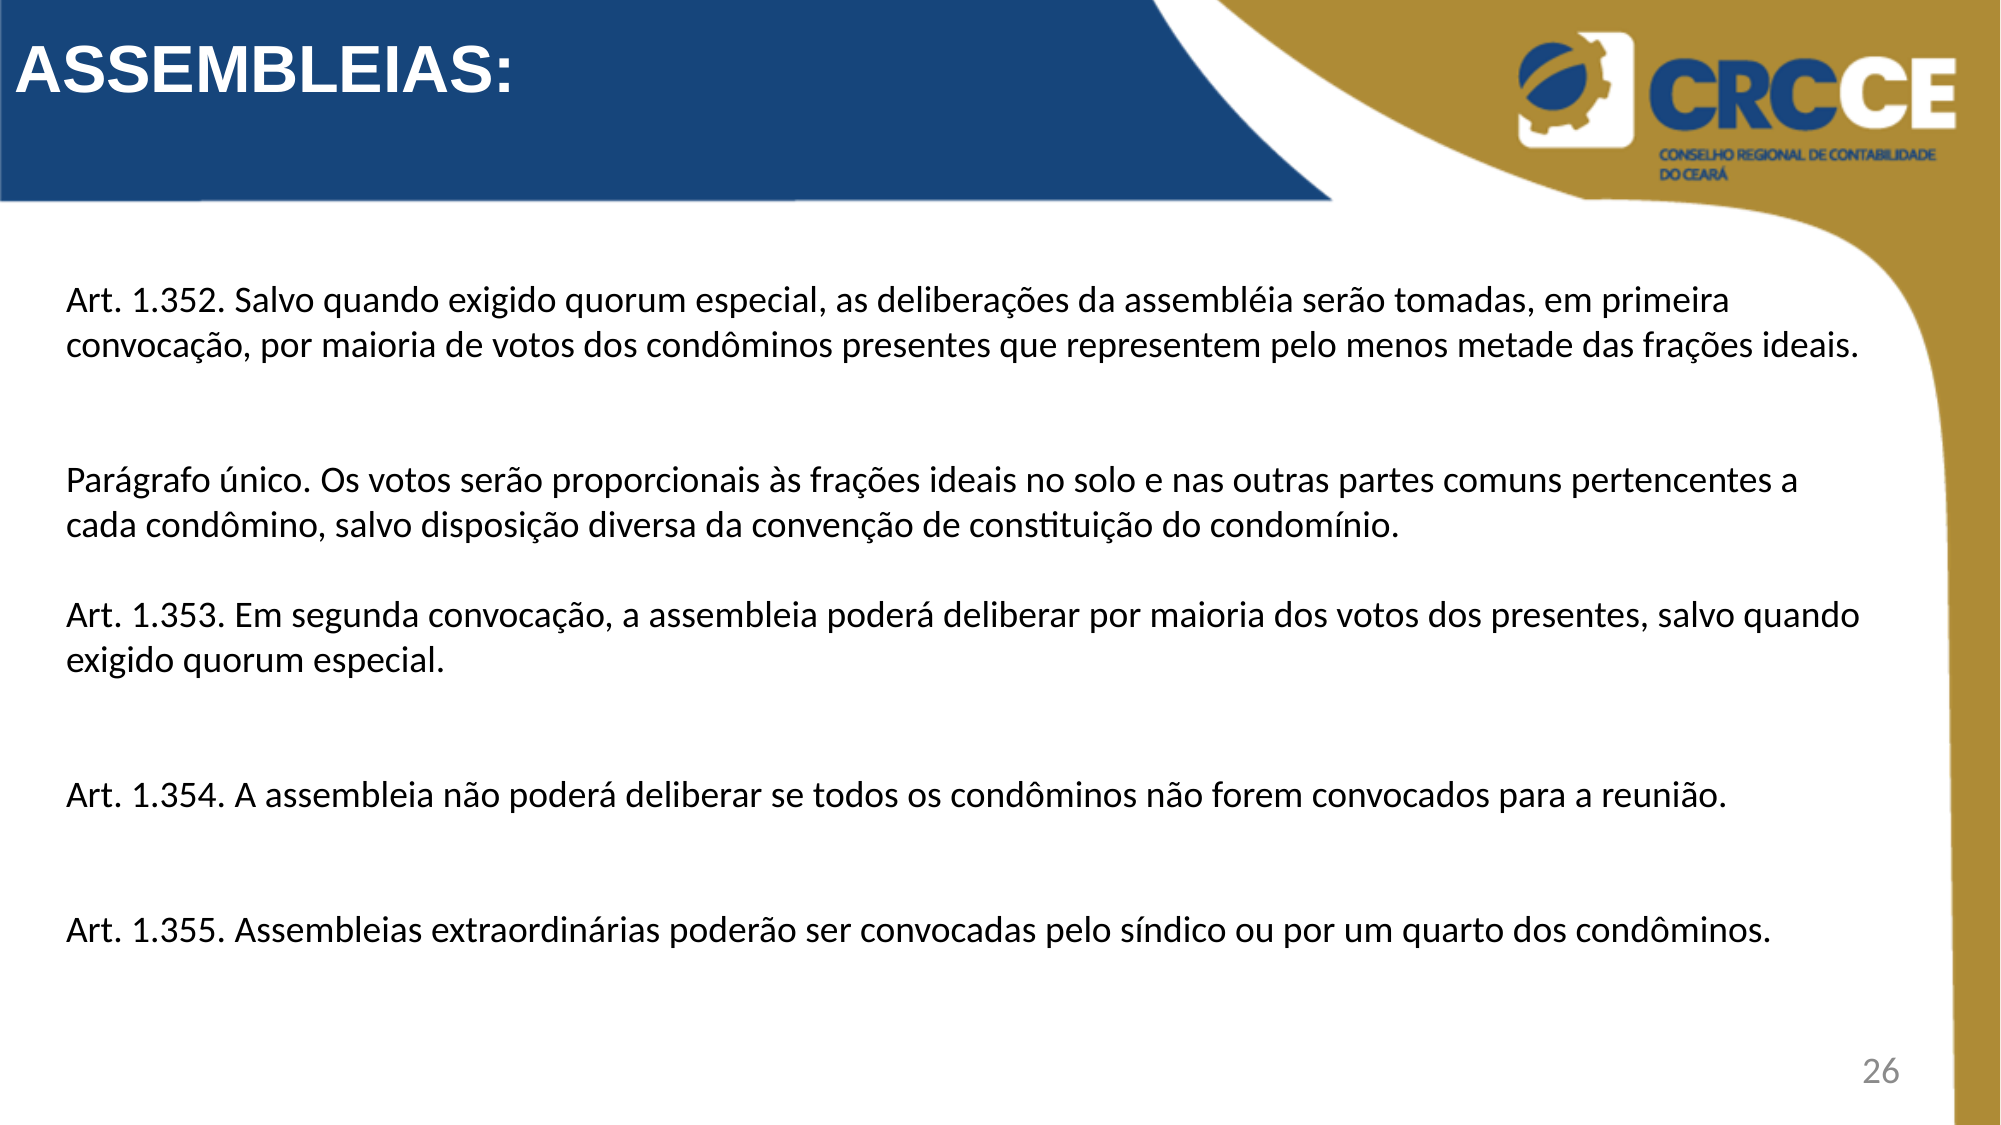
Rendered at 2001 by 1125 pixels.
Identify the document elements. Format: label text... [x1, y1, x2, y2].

text_box ASSEMBLEIAS: [0, 18, 1231, 114]
picture [0, 0, 2001, 1125]
slide_number 26 [1440, 1046, 1900, 1103]
text_box Art. 1.352. Salvo quando exigido quorum especial, as deliberações da assembléia serão tomadas, em primeira convocação, por maioria de votos dos condôminos presentes que representem pelo menos metade das frações ideais. Parágrafo único. Os votos serão proporcionais às frações ideais no solo e nas outras partes comuns pertencentes a cada condômino, salvo disposição diversa da convenção de constituição do condomínio. Art. 1.353. Em segunda convocação, a assembleia poderá deliberar por maioria dos votos dos presentes, salvo quando exigido quorum especial. Art. 1.354. A assembleia não poderá deliberar se todos os condôminos não forem convocados para a reunião. Art. 1.355. Assembleias extraordinárias poderão ser convocadas pelo síndico ou por um quarto dos condôminos. [51, 267, 1889, 958]
